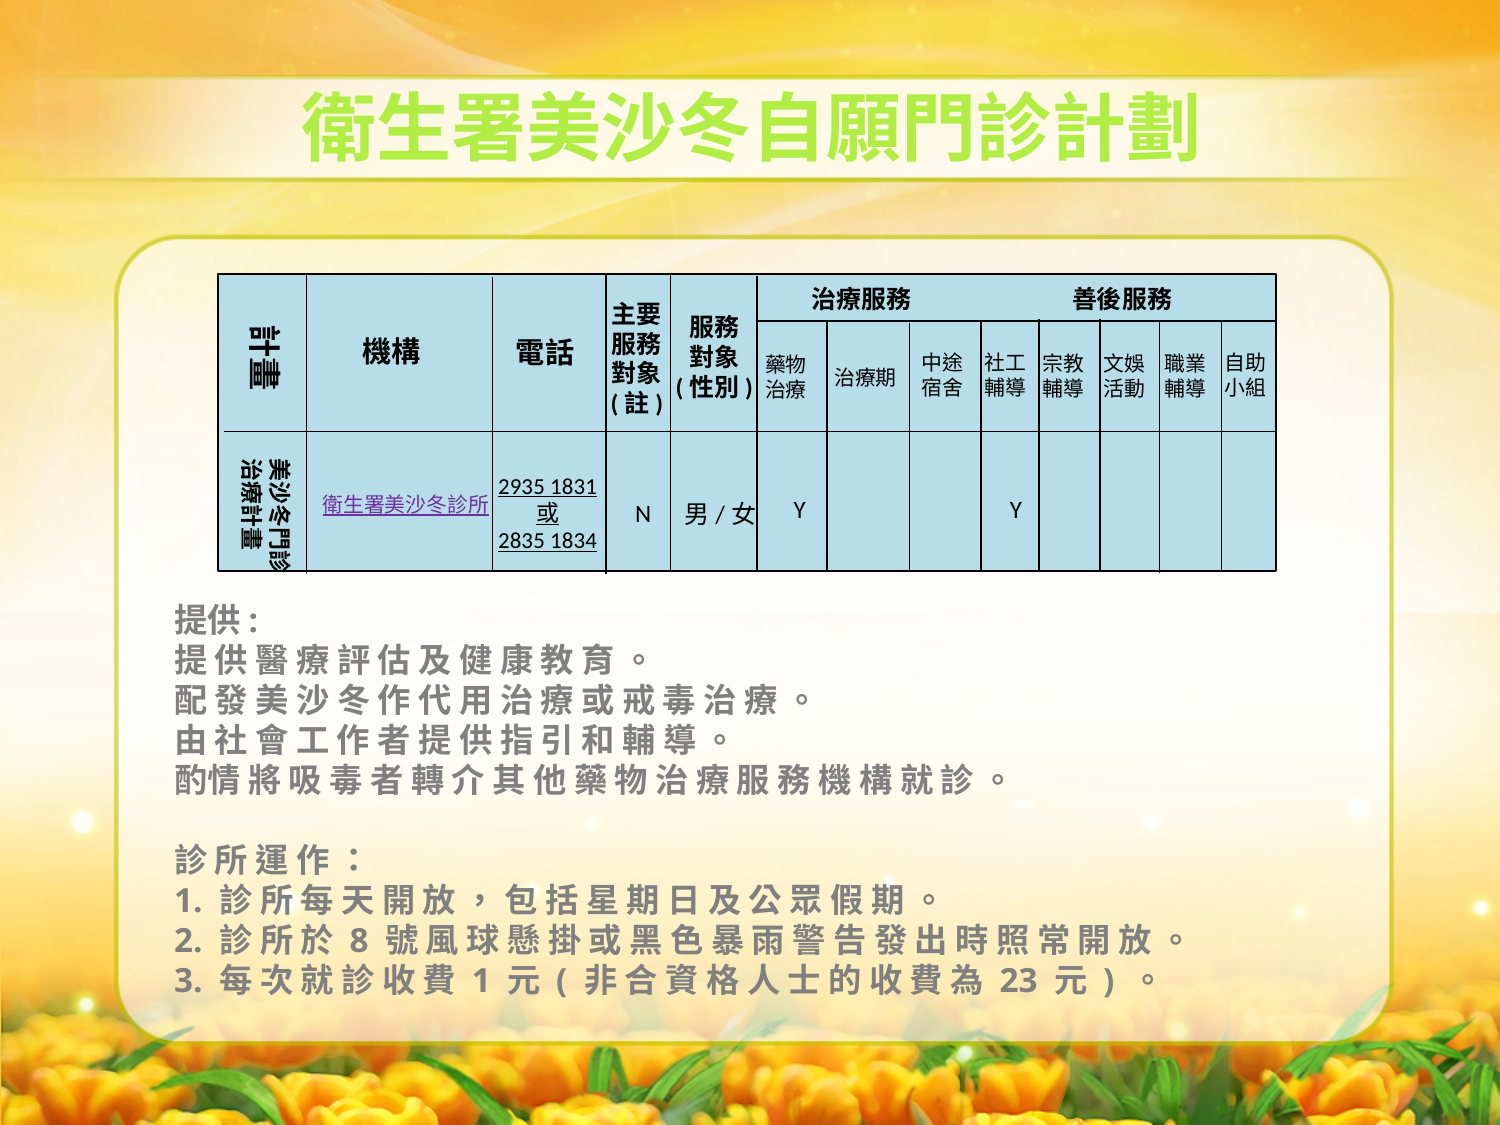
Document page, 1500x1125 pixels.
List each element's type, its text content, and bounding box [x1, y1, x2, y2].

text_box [215, 273, 1283, 575]
text_box 提供: 提 供 醫 療 評 估 及 健 康 教 育 。 配 發 美 沙 冬 作 代 用 治 療 或 戒 毒 治 療 。 由 社 會 工 作 者 提 供 指 引 和 輔 導 。 酌情 將 吸 毒 者 轉 介 其 他 藥 物 治 療 服 務 機 構 就 診 。 診 所 運 作 ： 1. 診 所 每 天 開 放 ， 包 括 星 期 日 及 公 眾 假 期 。 2. 診 所 於 8 號 風 球 懸 掛 或 黑 色 暴 雨 警 告 發 出 時 照 常 開 放 。 3. 每 次 就 診 收 費 1 元 ( 非 合 資 格 人 士 的 收 費 為 23 元 ) 。 [159, 592, 1376, 1007]
picture [0, 0, 1500, 1125]
text_box 衛生署美沙冬自願門診計劃 [76, 66, 1427, 185]
